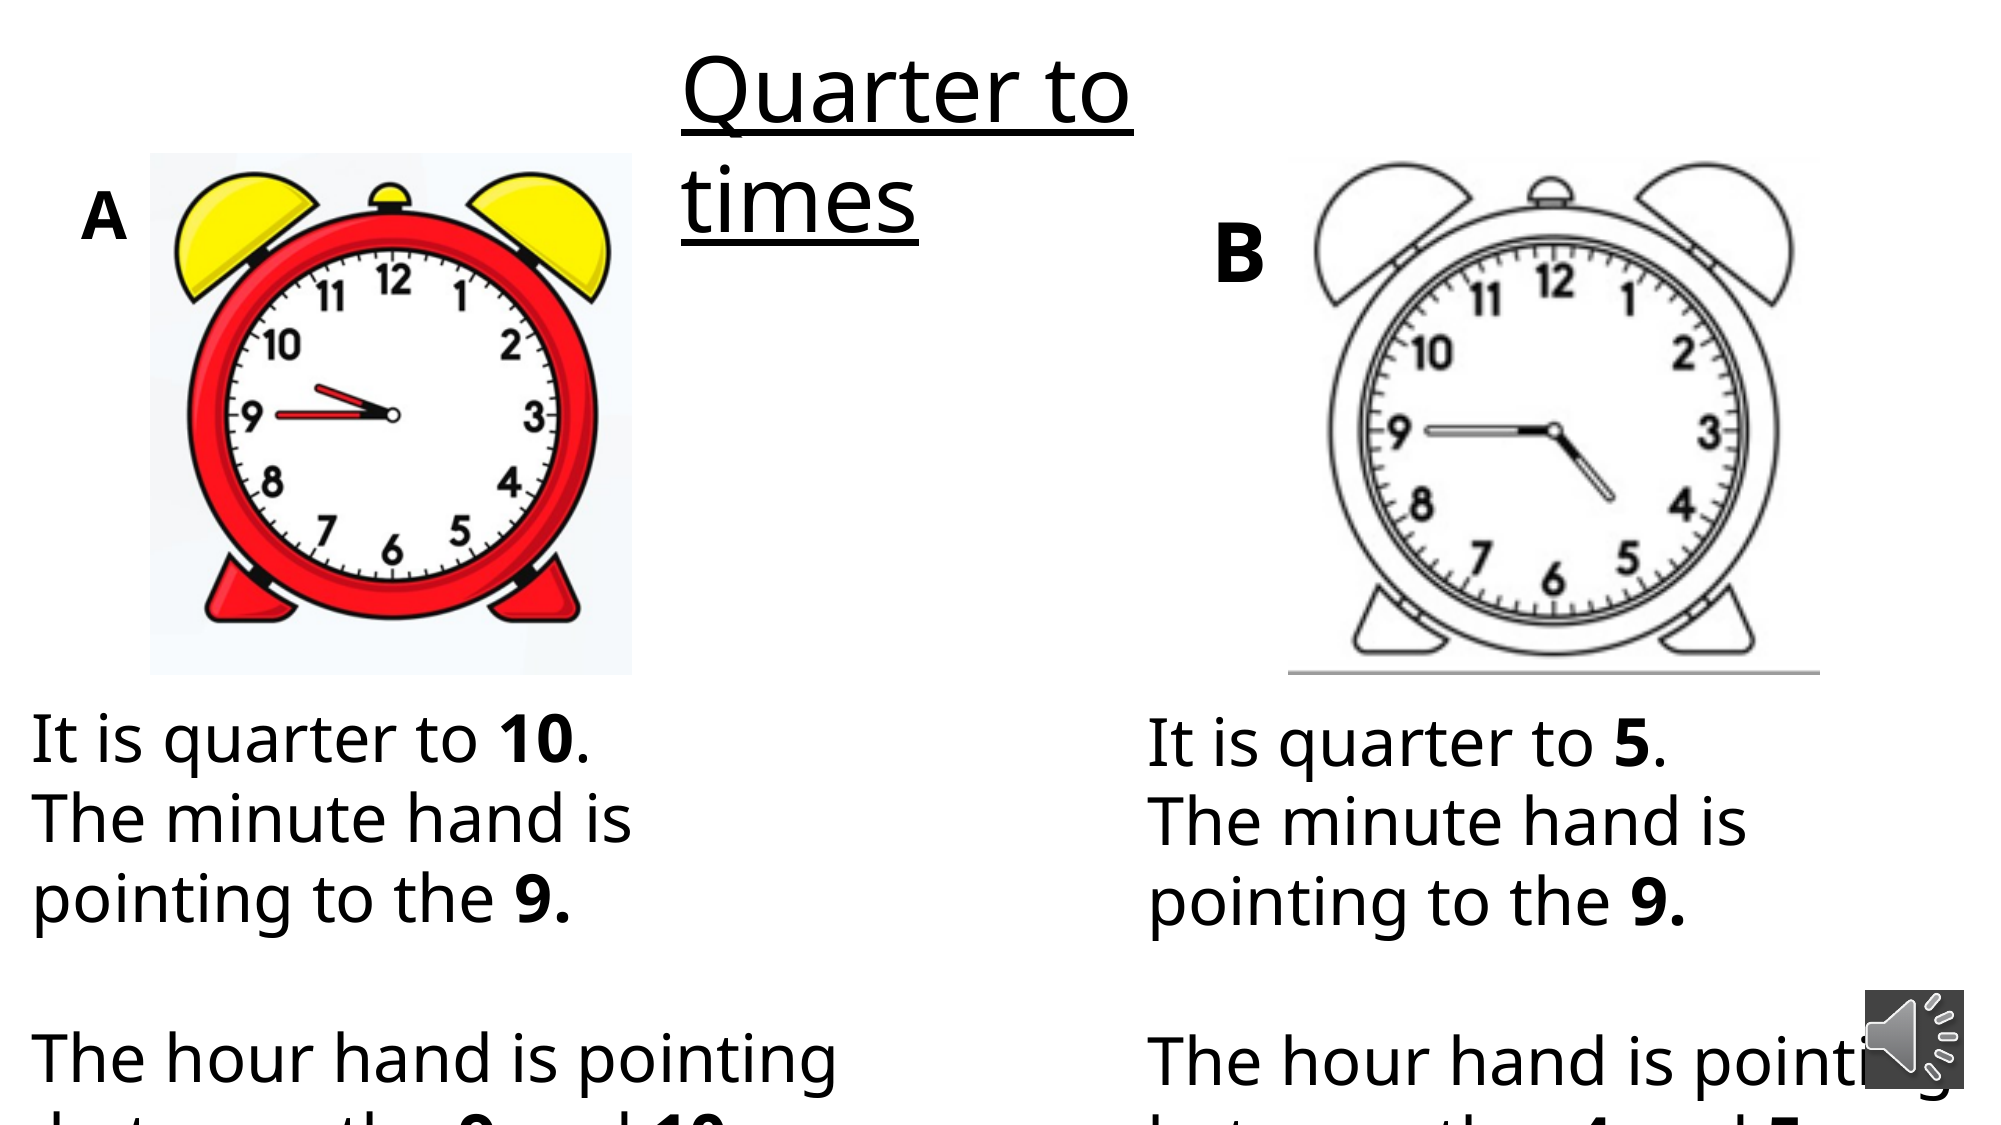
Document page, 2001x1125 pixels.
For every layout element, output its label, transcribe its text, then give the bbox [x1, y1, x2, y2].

picture [1864, 989, 1965, 1090]
text_box B [1197, 192, 1288, 307]
picture [1288, 153, 1820, 675]
text_box It is quarter to 5. The minute hand is pointing to the 9. The hour hand is pointing between the 4 and 5. [1132, 691, 1983, 1125]
text_box Quarter to times [666, 23, 1376, 259]
picture [149, 153, 632, 675]
text_box It is quarter to 10. The minute hand is pointing to the 9. The hour hand is pointing between the 9 and 10. [17, 688, 868, 1125]
text_box A [66, 165, 149, 260]
